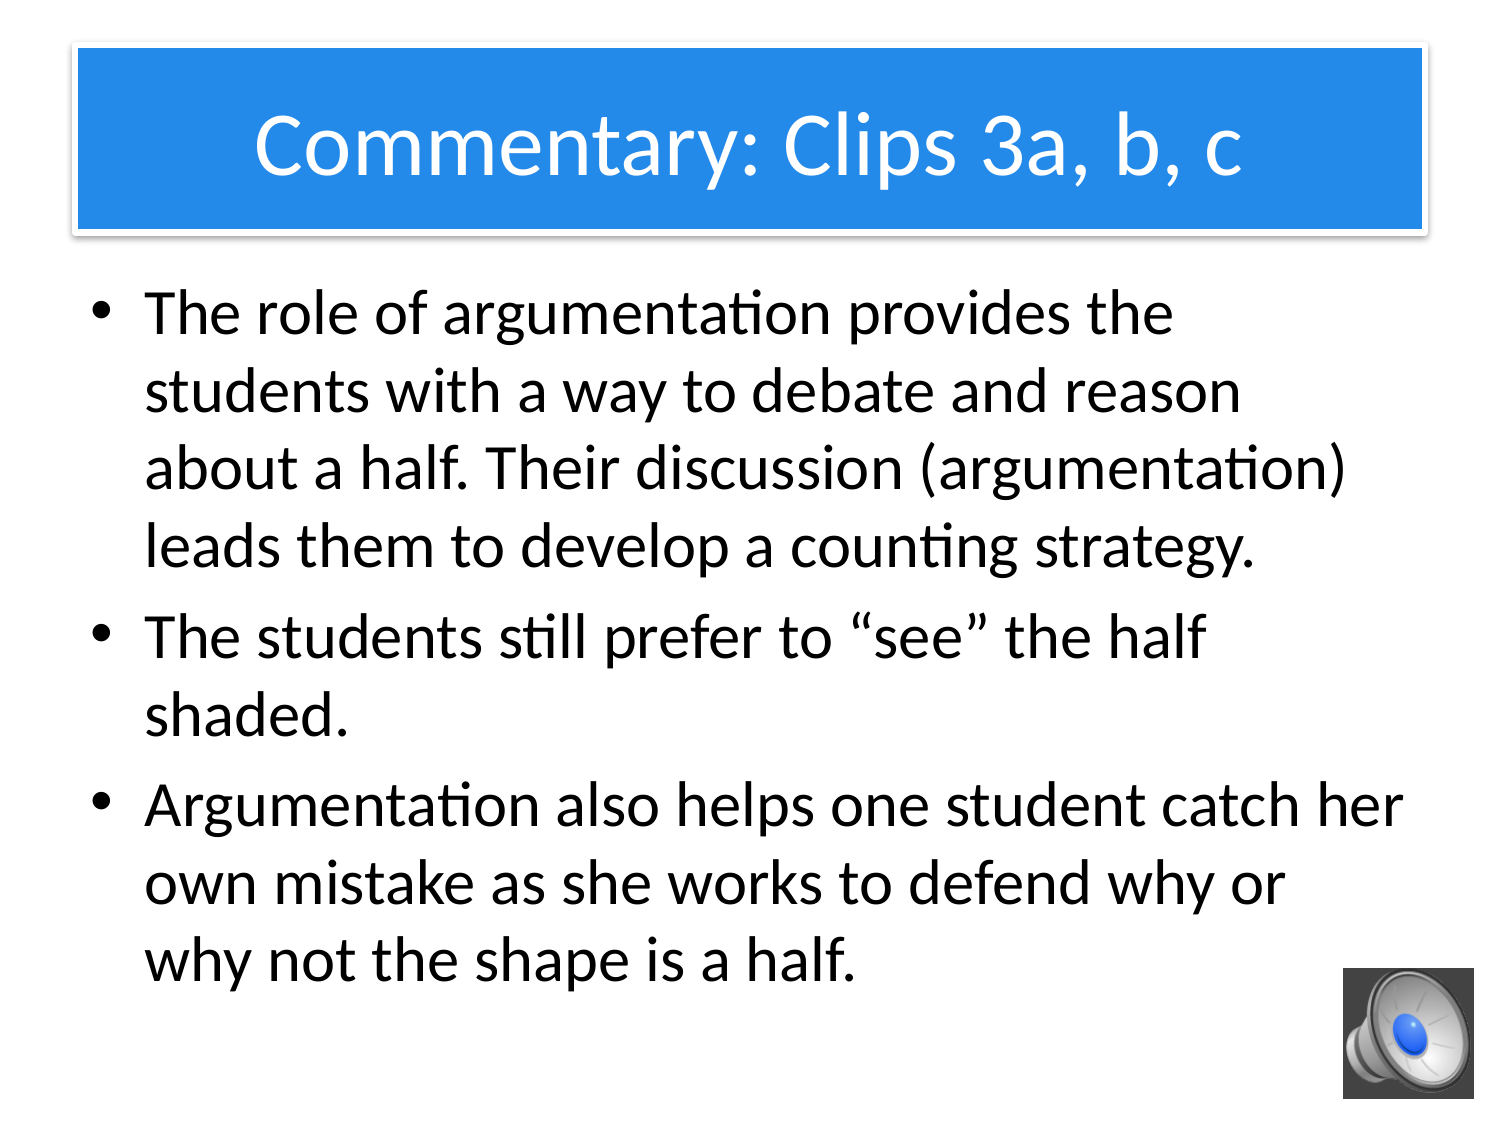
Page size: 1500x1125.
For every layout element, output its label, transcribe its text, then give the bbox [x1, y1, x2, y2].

picture [1341, 966, 1476, 1101]
title Commentary: Clips 3a, b, c [72, 42, 1428, 236]
list The role of argumentation provides the students with a way to debate and reason about a half. Their discussion (argumentation) leads them to develop a counting strategy. The students still prefer to “see” the half shaded. Argumentation also helps one student catch her own mistake as she works to defend why or why not the shape is a half. [75, 262, 1425, 1005]
